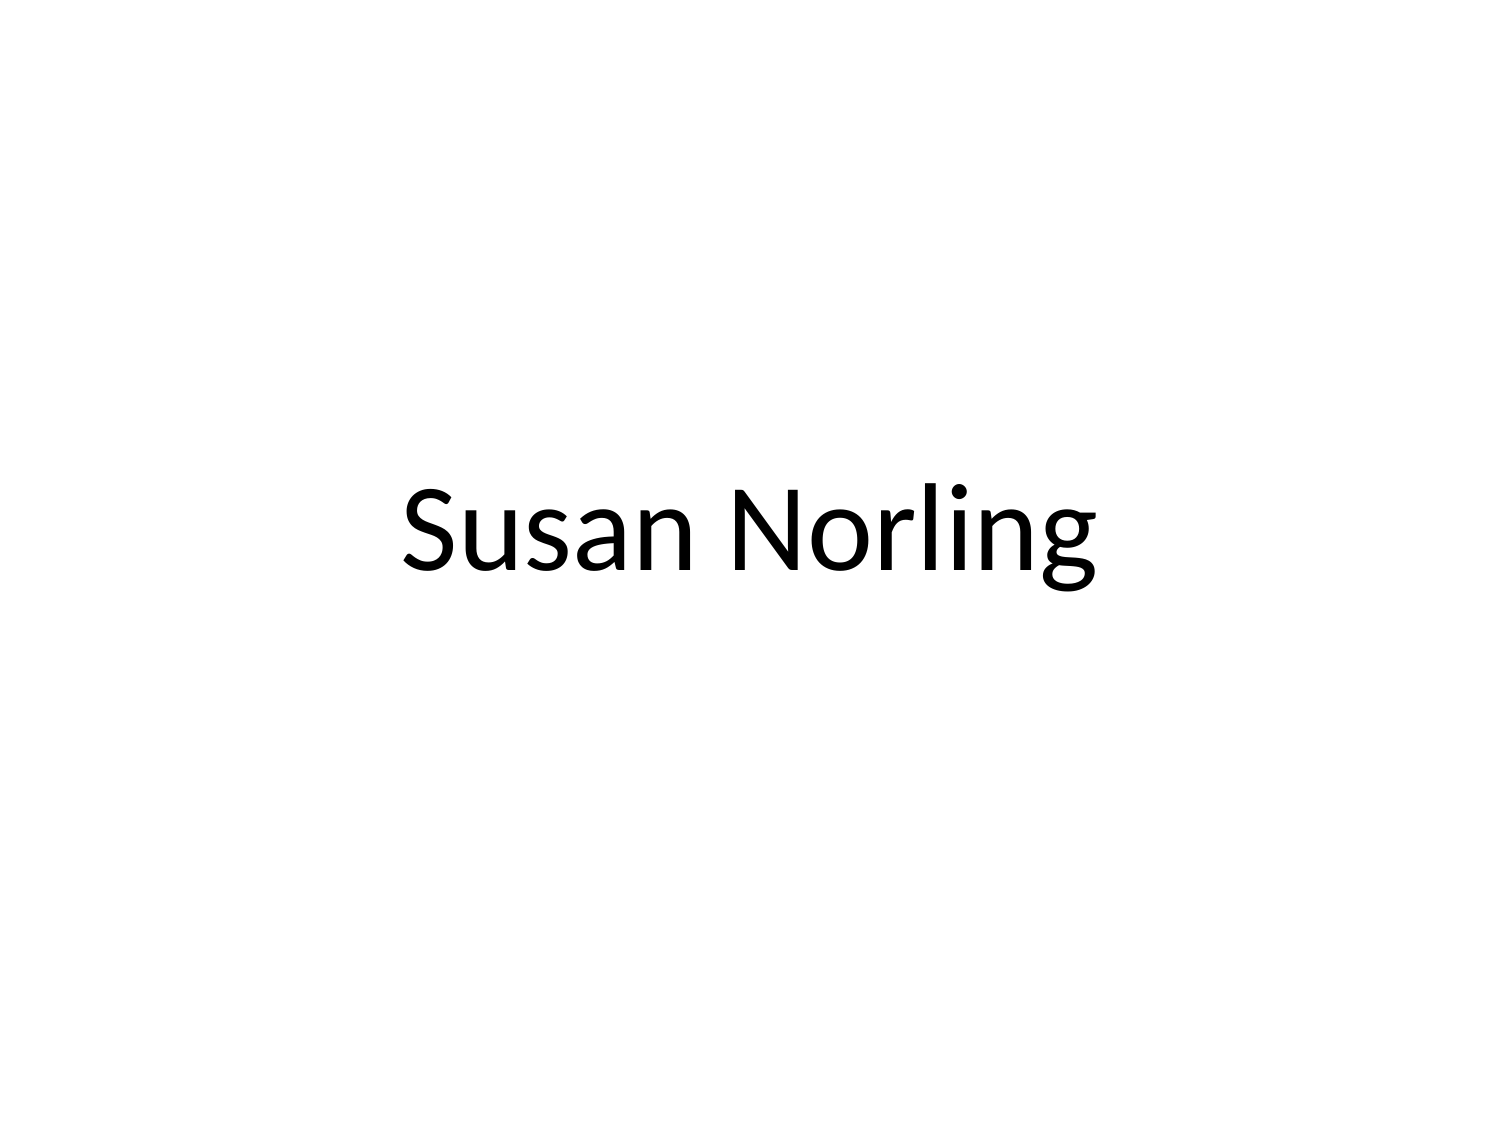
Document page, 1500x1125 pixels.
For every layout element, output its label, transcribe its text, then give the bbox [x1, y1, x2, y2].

list Susan Norling [75, 262, 1425, 1005]
